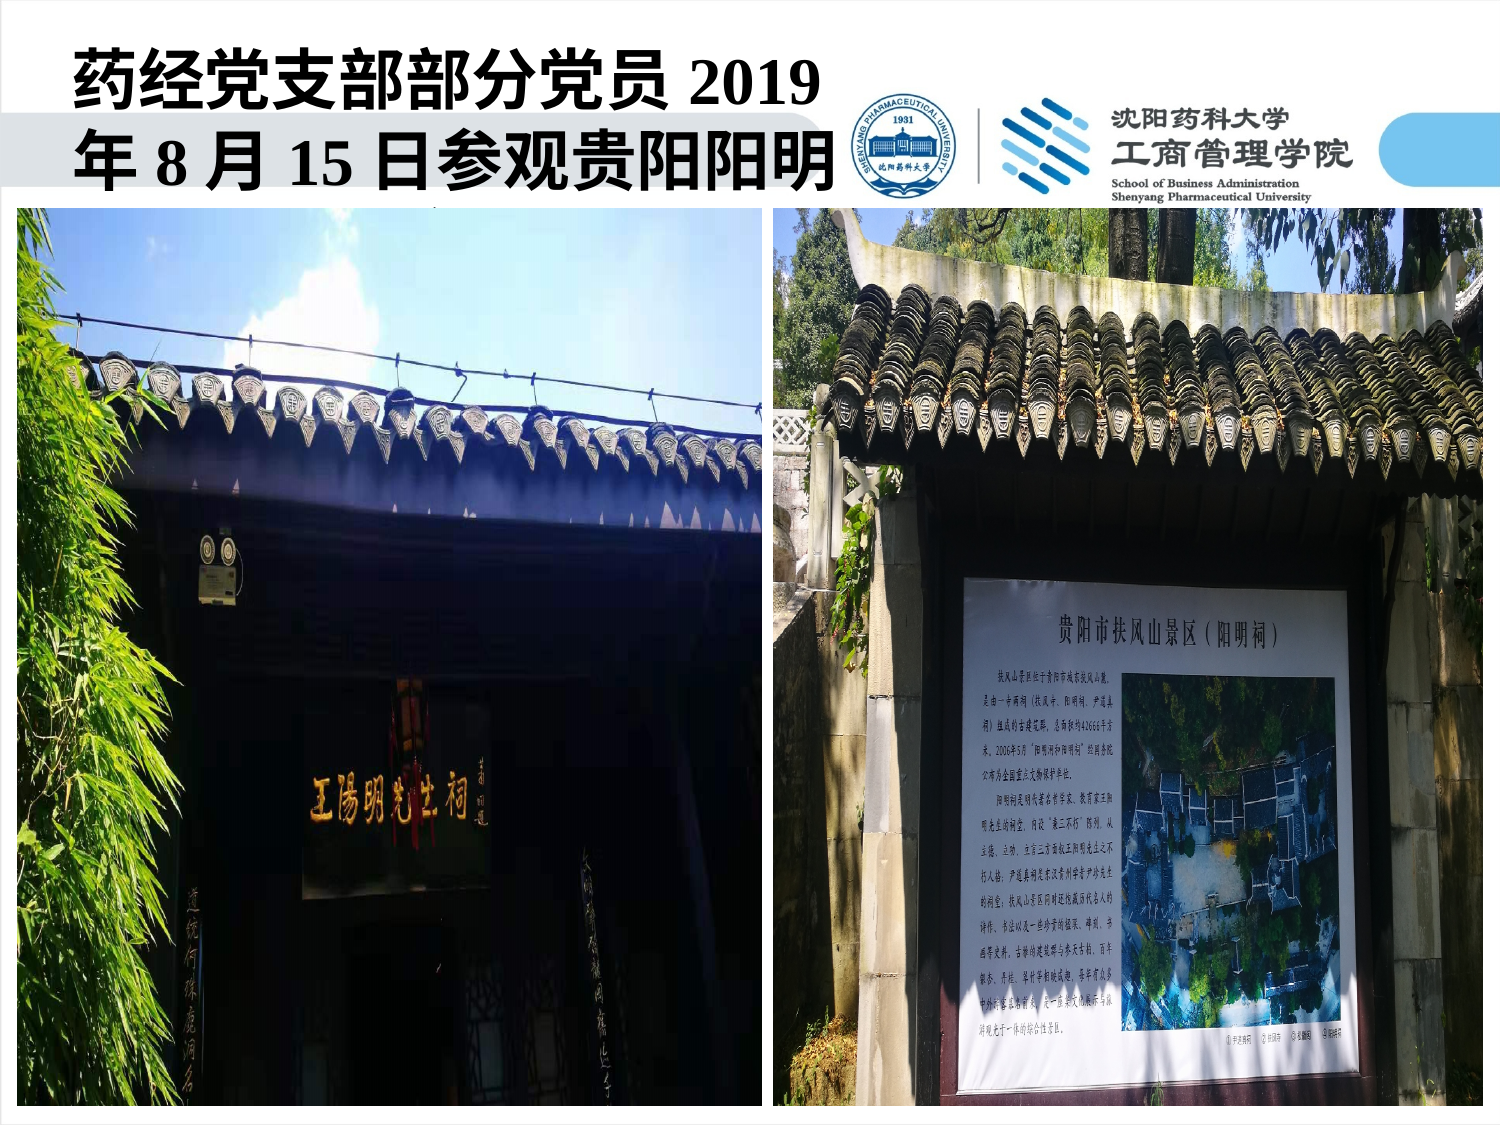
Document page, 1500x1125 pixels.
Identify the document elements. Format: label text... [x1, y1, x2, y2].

title 药经党支部部分党员2019年8月15日参观贵阳阳明祠 [29, 30, 880, 138]
picture [0, 0, 1500, 1125]
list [773, 207, 1483, 1107]
